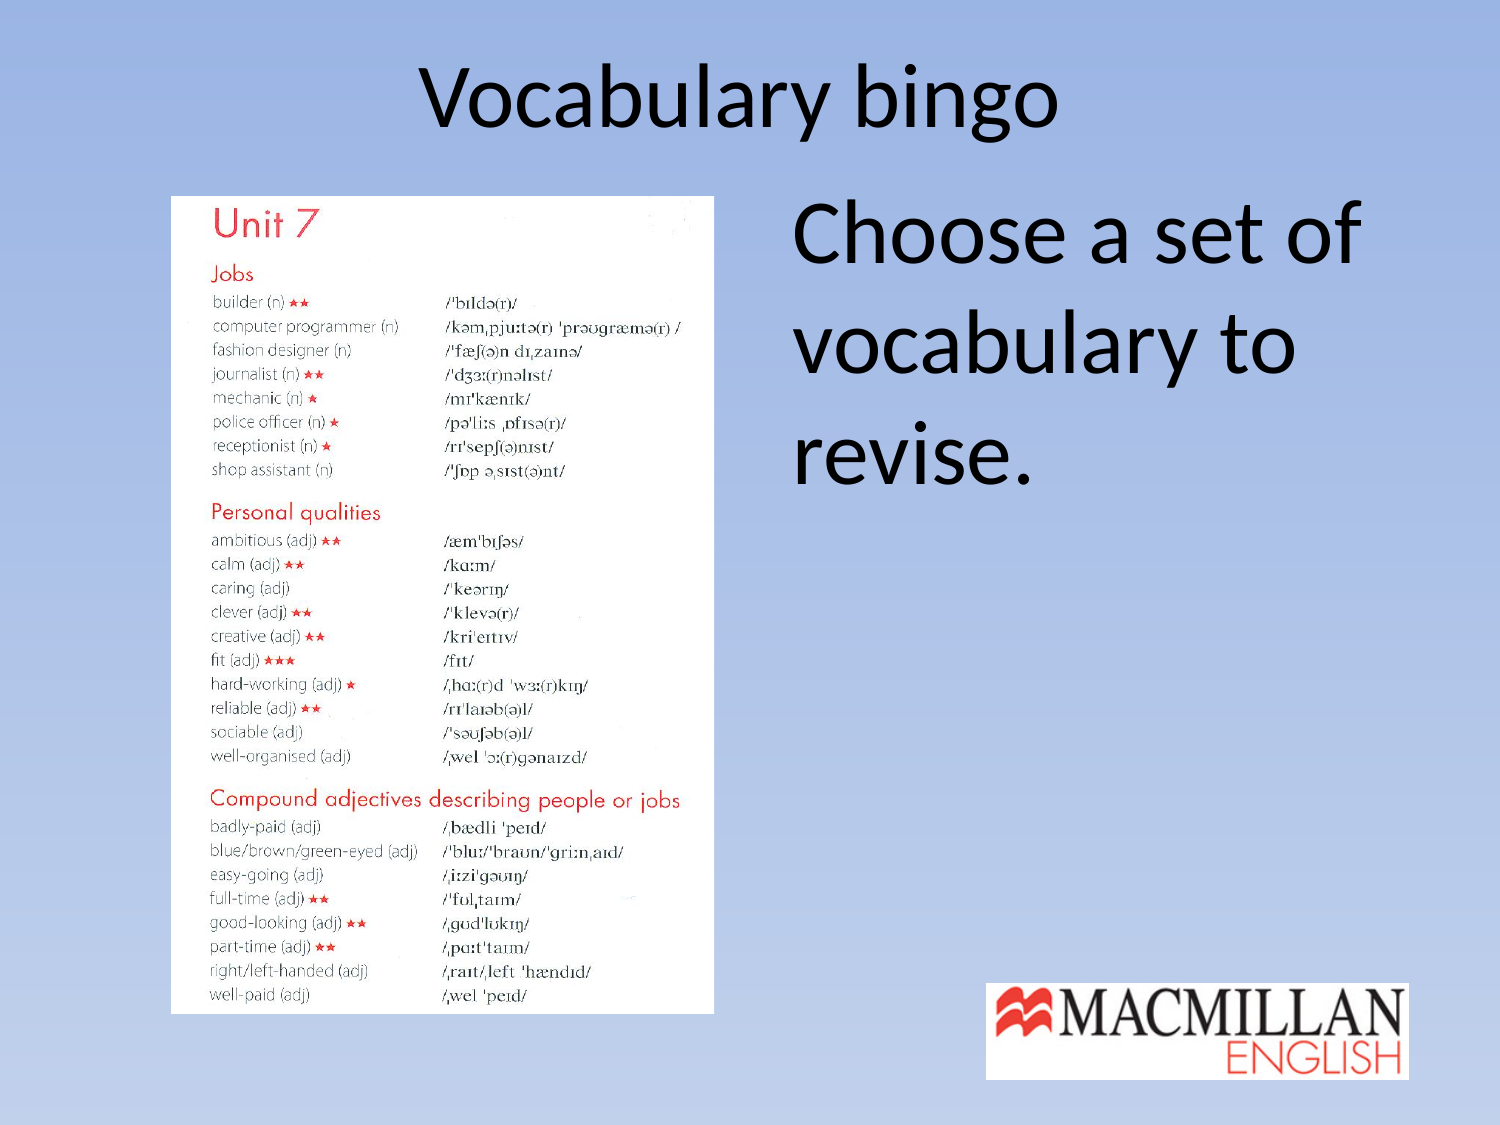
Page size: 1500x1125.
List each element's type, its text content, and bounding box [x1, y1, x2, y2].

picture [985, 983, 1410, 1081]
picture [170, 196, 715, 1014]
title Vocabulary bingo [64, 0, 1415, 185]
list Choose a set of vocabulary to revise. [777, 164, 1500, 908]
